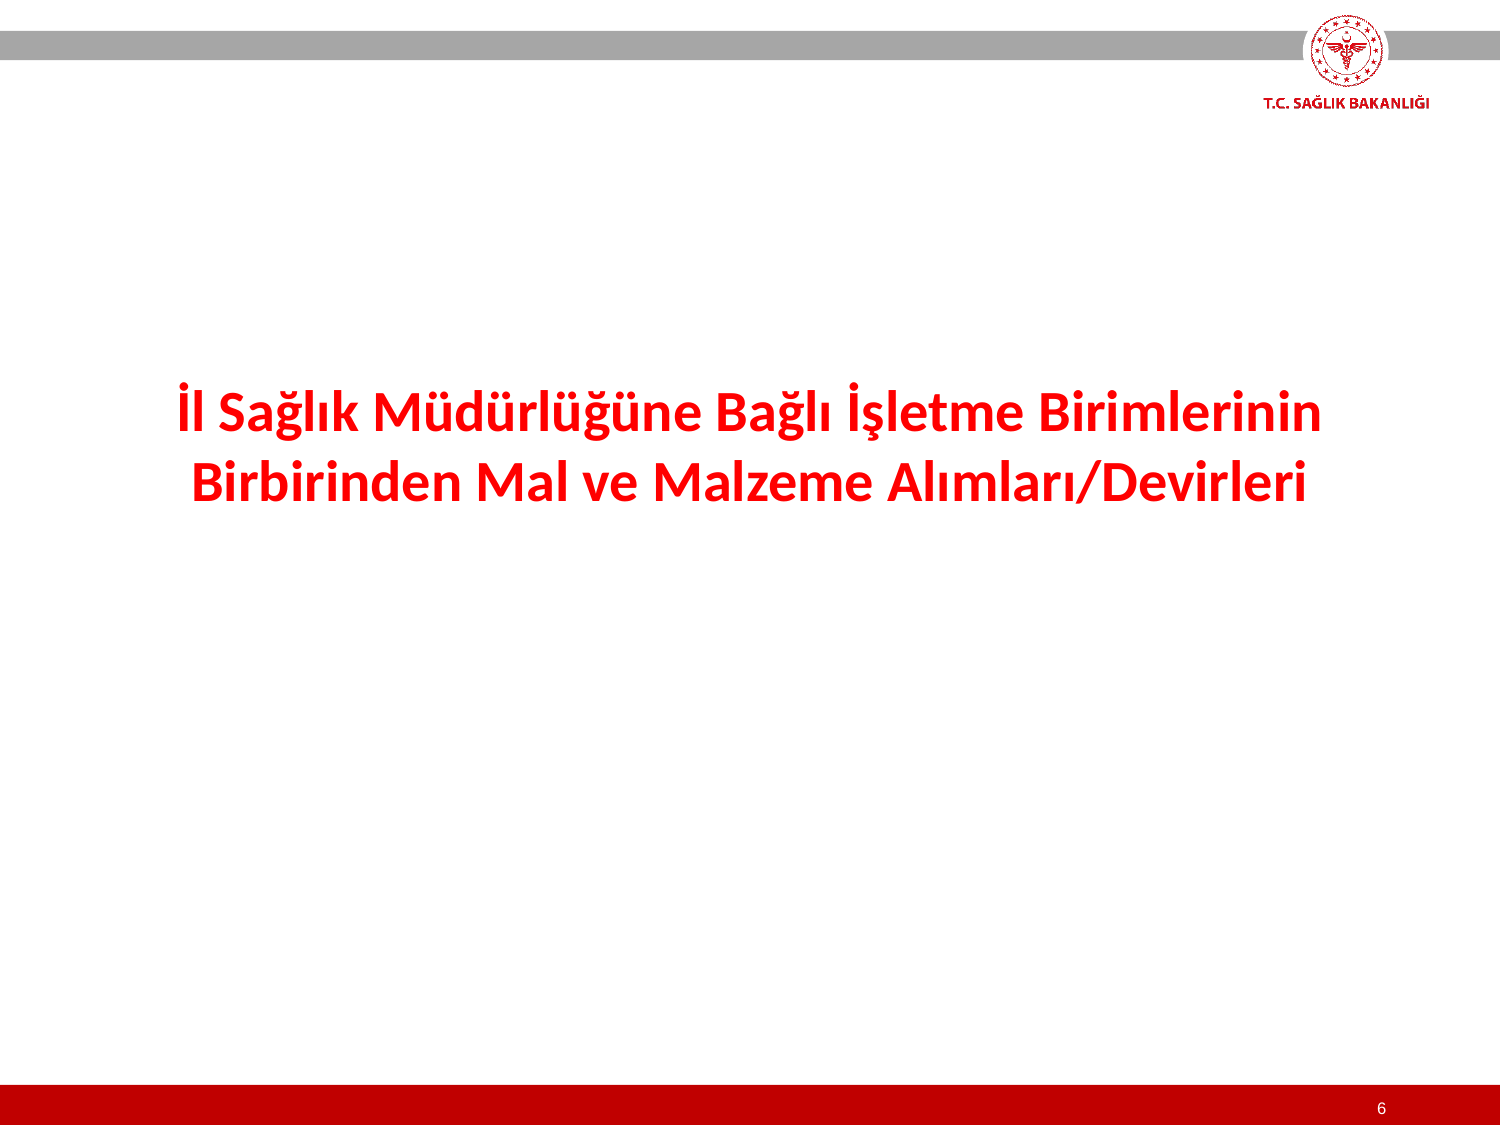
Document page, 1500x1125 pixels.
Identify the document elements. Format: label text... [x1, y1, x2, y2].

picture [1257, 12, 1435, 111]
text_box İl Sağlık Müdürlüğüne Bağlı İşletme Birimlerinin Birbirinden Mal ve Malzeme Alımları/Devirleri [100, 295, 1400, 591]
